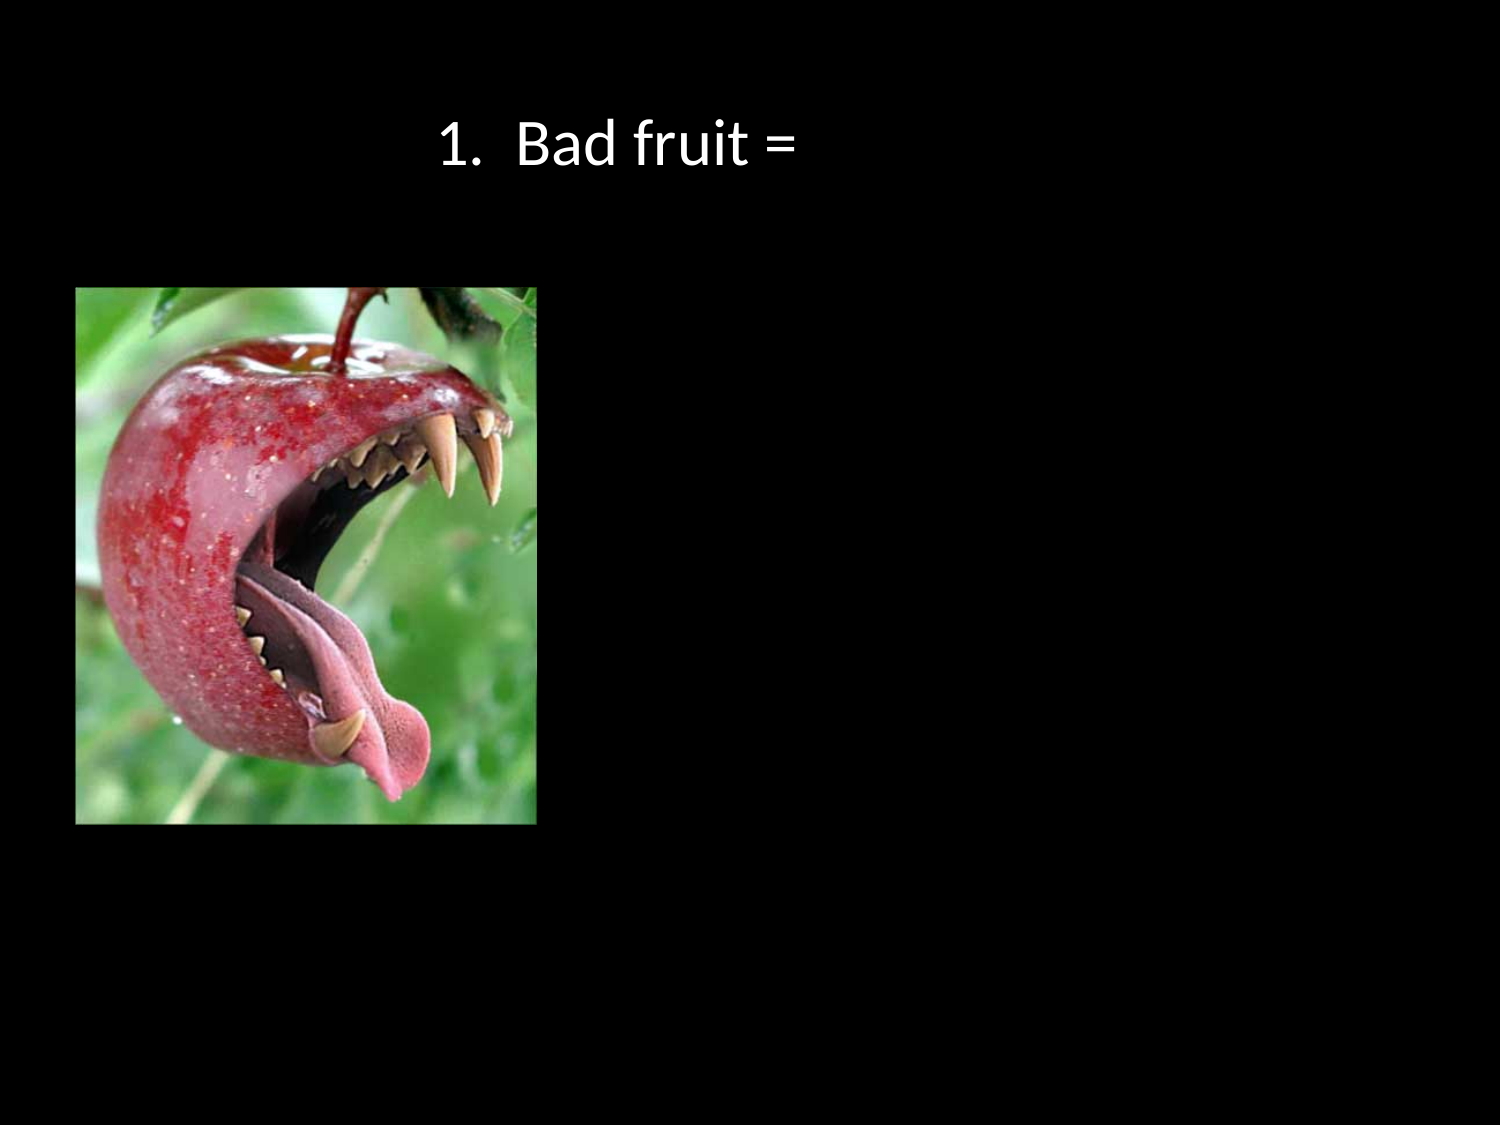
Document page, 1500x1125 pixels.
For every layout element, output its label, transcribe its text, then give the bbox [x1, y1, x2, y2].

title 1. Bad fruit = [75, 45, 1425, 233]
picture [74, 287, 537, 826]
